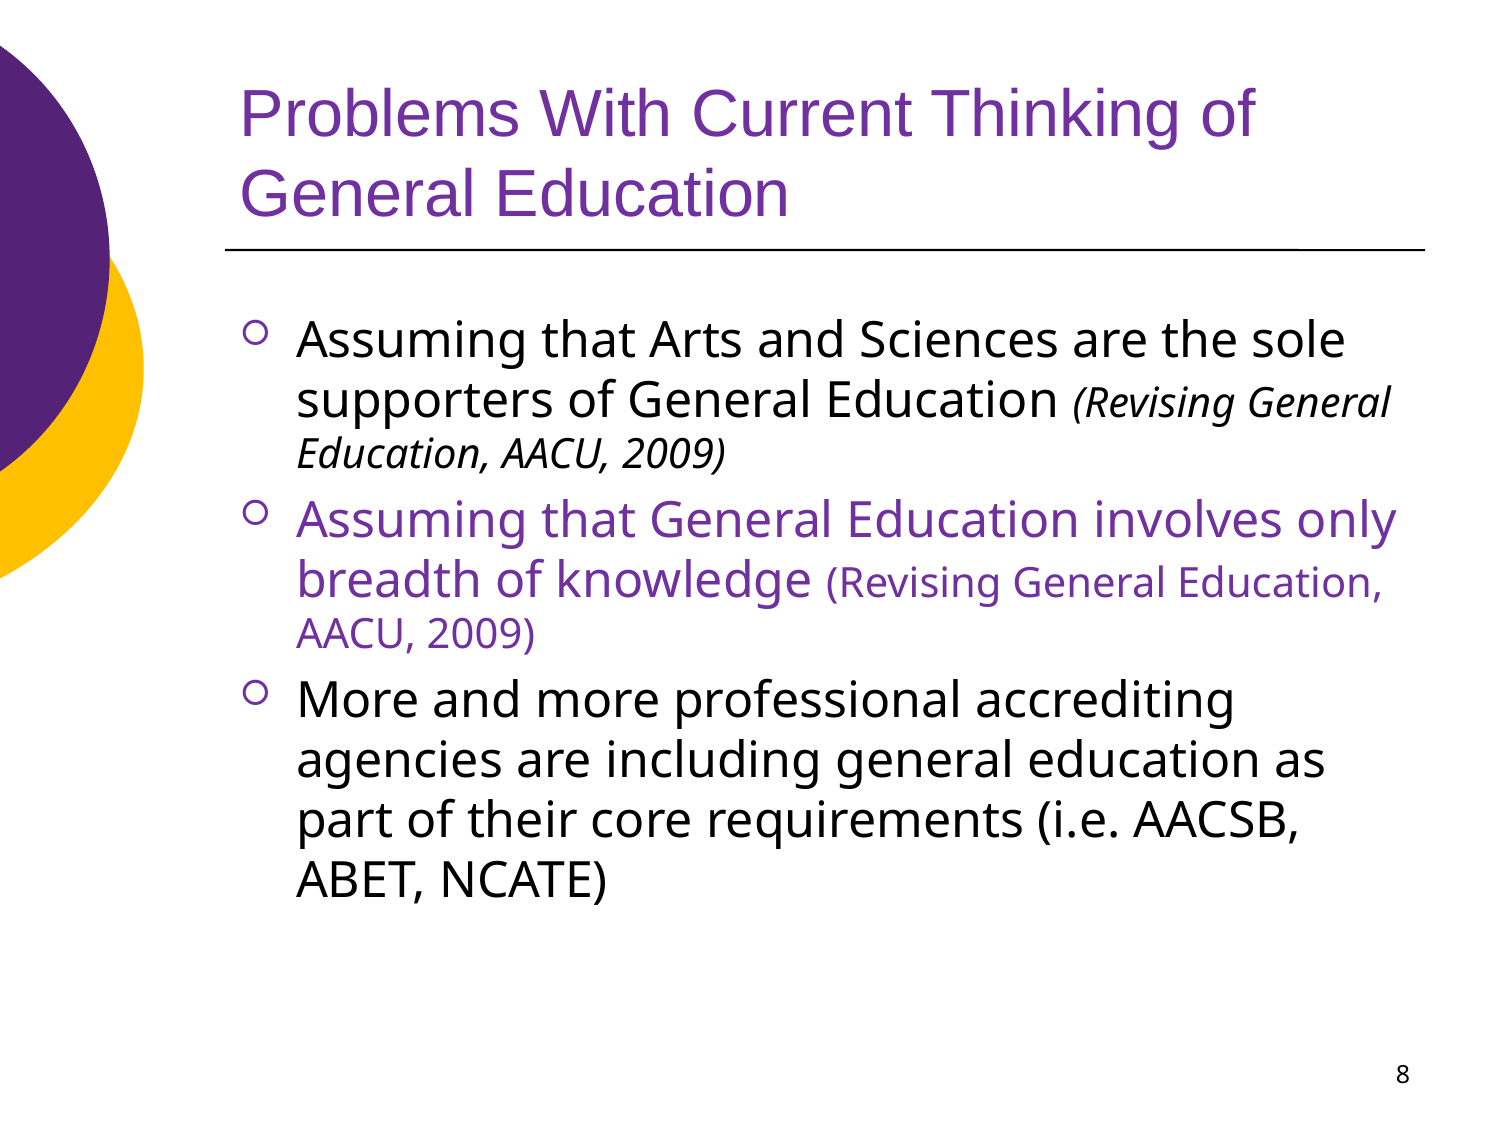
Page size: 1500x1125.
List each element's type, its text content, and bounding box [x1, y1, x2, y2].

slide_number 8 [1074, 1024, 1426, 1101]
list Assuming that Arts and Sciences are the sole supporters of General Education (Revising General Education, AACU, 2009) Assuming that General Education involves only breadth of knowledge (Revising General Education, AACU, 2009) More and more professional accrediting agencies are including general education as part of their core requirements (i.e. AACSB, ABET, NCATE) [224, 299, 1425, 975]
title Problems With Current Thinking of General Education [224, 49, 1425, 238]
